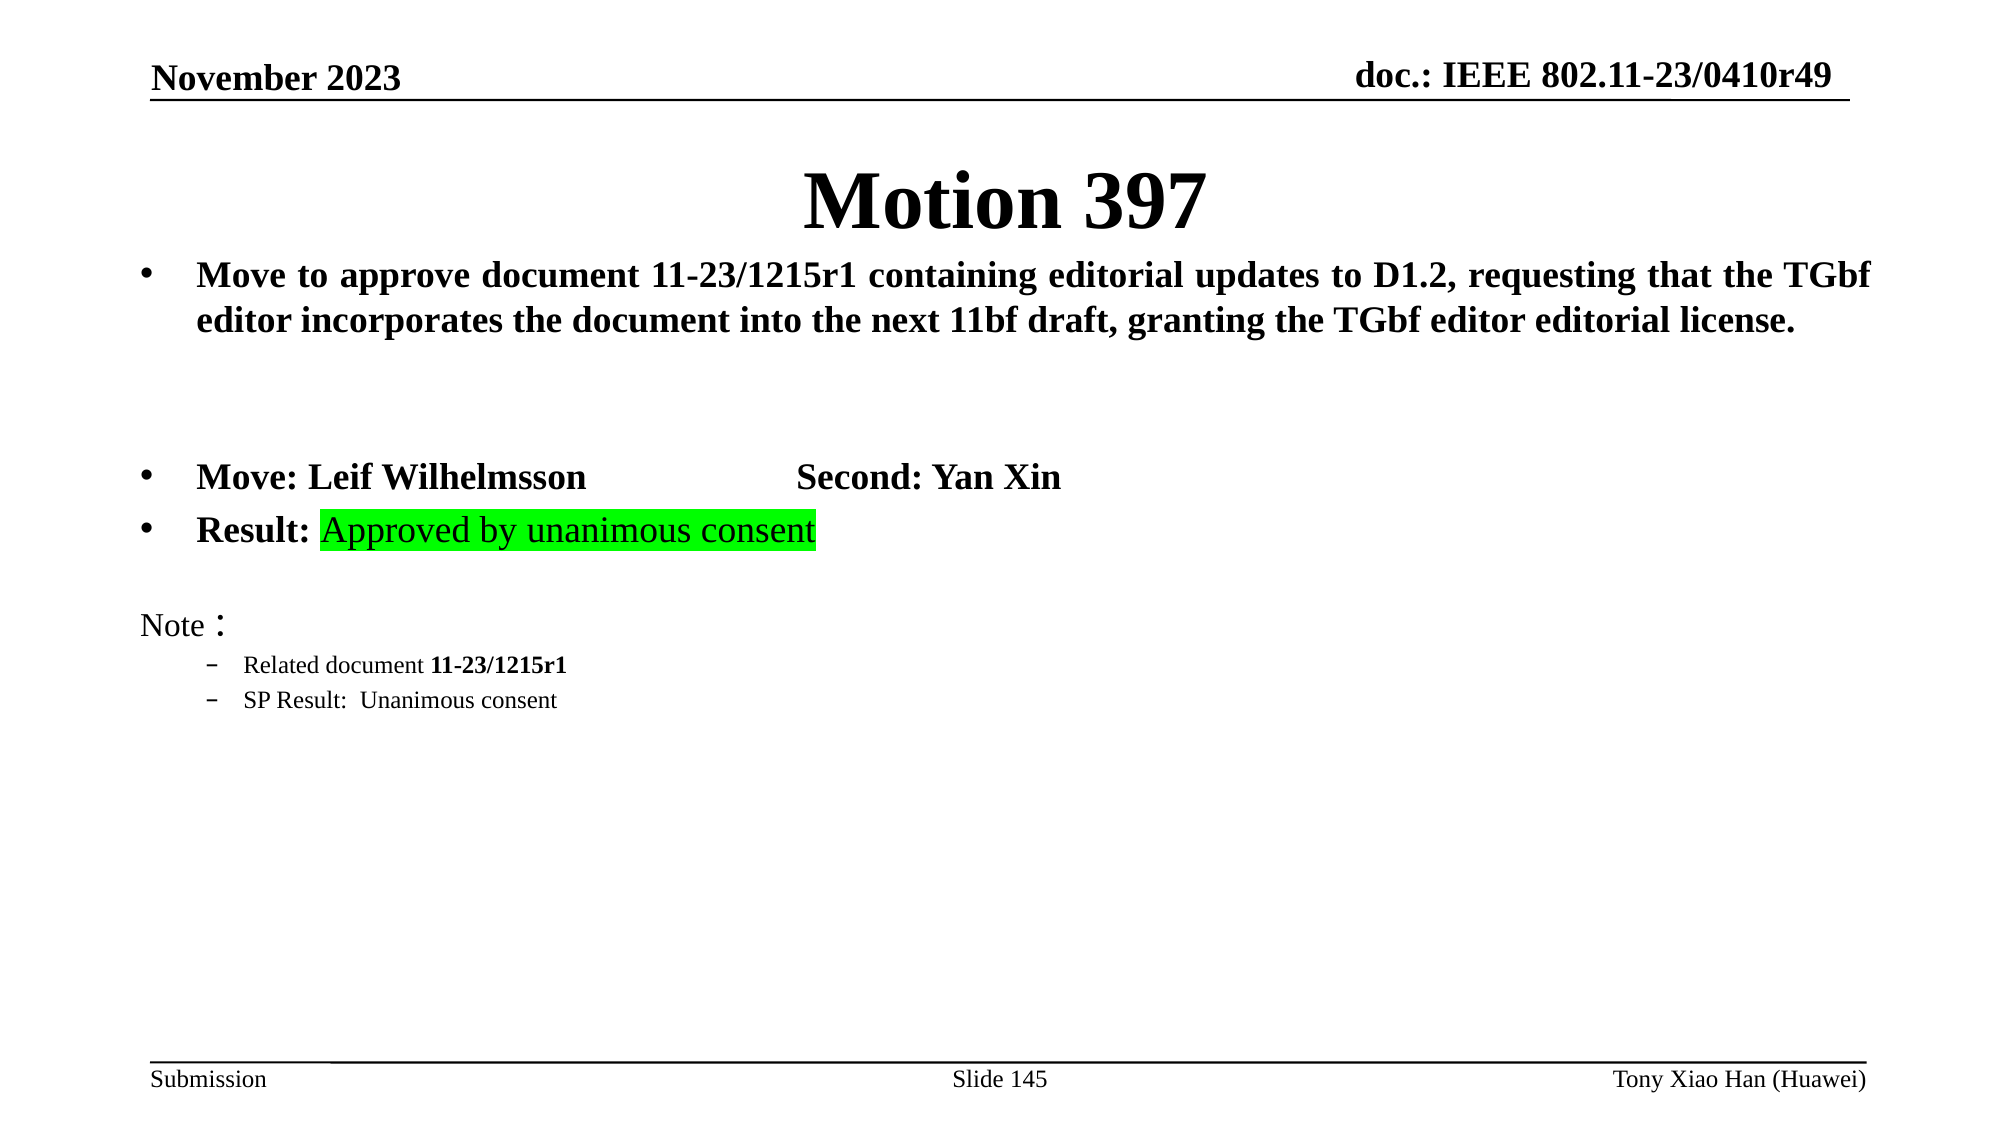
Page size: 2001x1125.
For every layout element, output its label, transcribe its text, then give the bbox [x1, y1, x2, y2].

text_box Move to approve document 11-23/1215r1 containing editorial updates to D1.2, requesting that the TGbf editor incorporates the document into the next 11bf draft, granting the TGbf editor editorial license. Move: Leif Wilhelmsson Second: Yan Xin Result: Approved by unanimous consent Note： Related document 11-23/1215r1 SP Result: Unanimous consent [125, 212, 1888, 900]
text_box Motion 397 [368, 137, 1644, 212]
